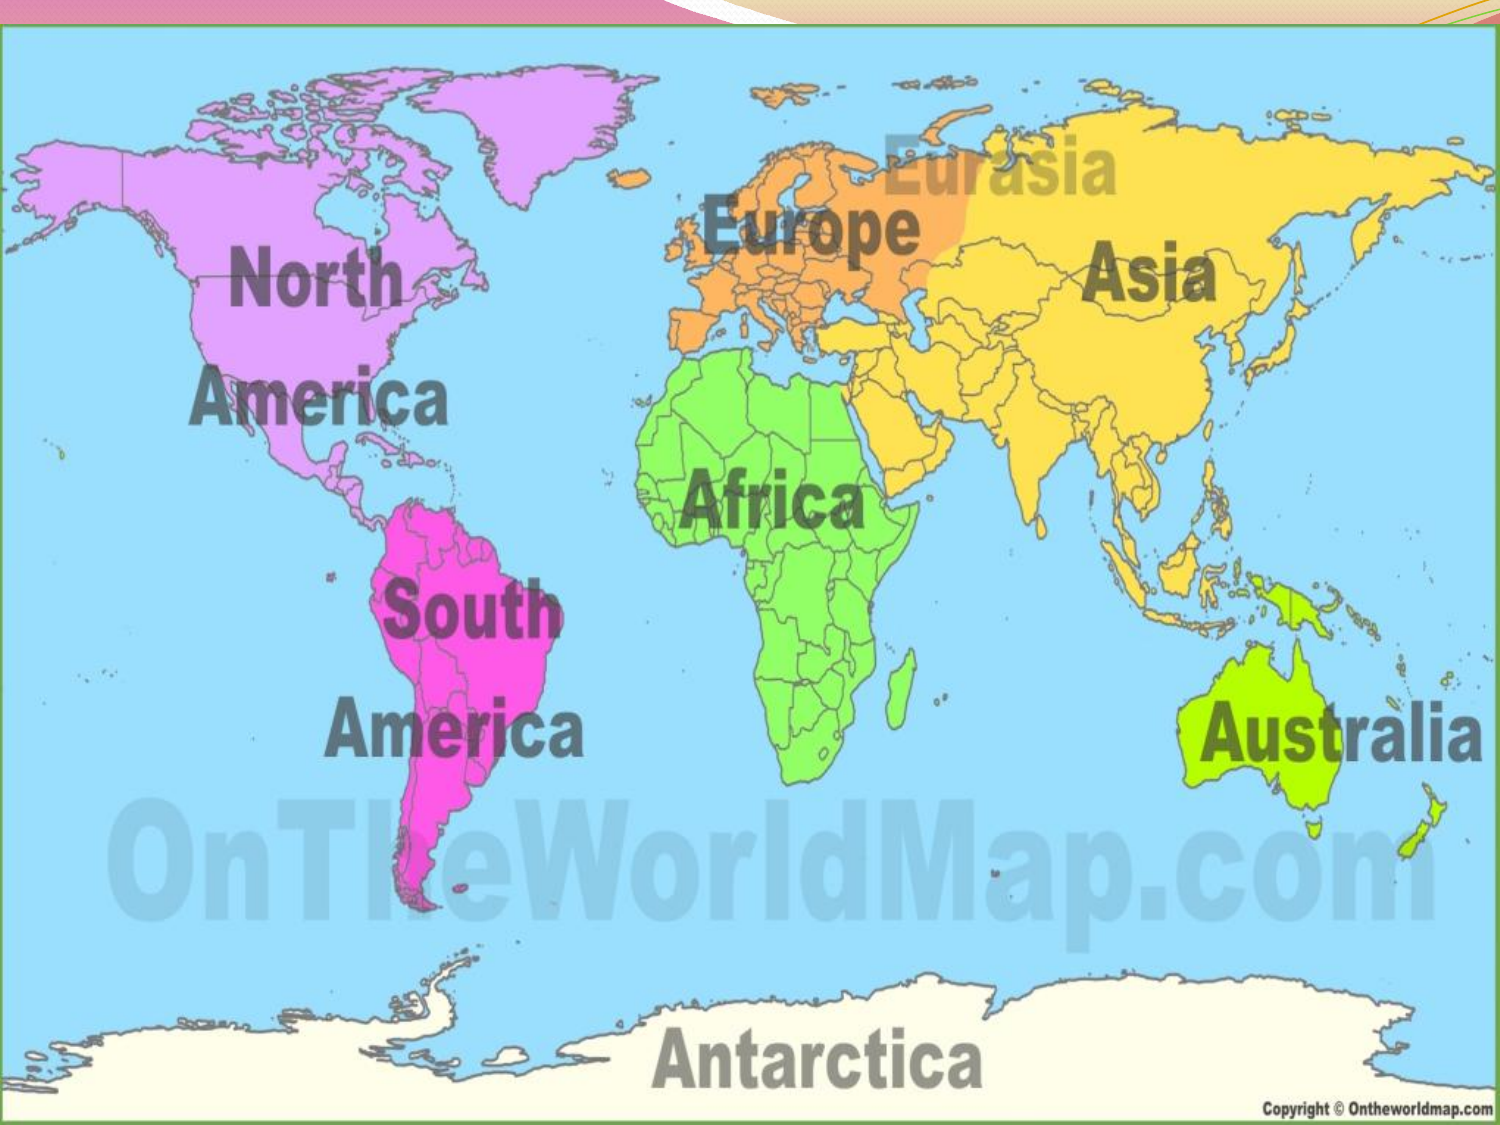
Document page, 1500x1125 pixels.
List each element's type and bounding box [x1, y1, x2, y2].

list [0, 24, 1500, 1125]
